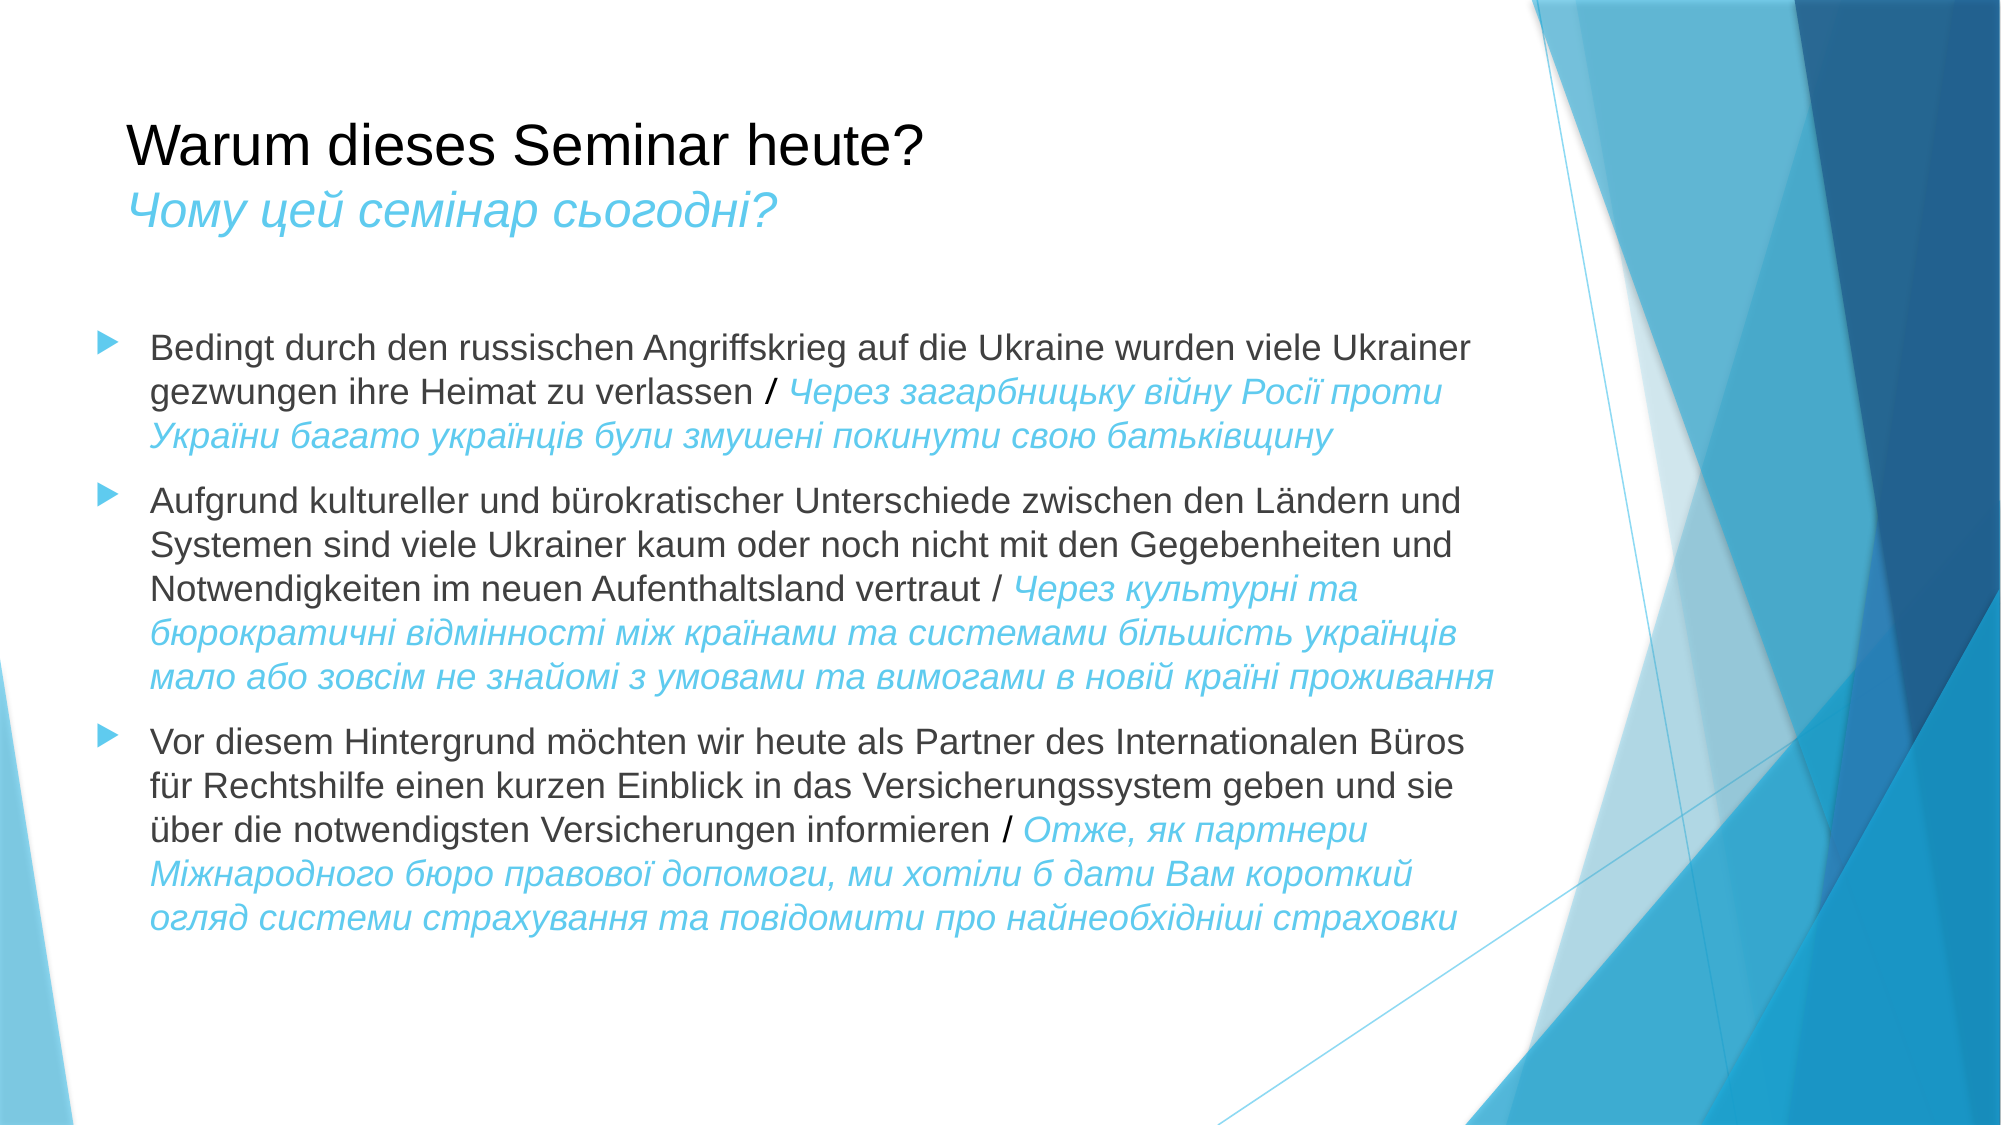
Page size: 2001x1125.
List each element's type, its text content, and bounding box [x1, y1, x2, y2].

title Warum dieses Seminar heute? Чому цей семінар сьогодні? [111, 99, 1522, 316]
list Bedingt durch den russischen Angriffskrieg auf die Ukraine wurden viele Ukrainer gezwungen ihre Heimat zu verlassen / Через загарбницьку війну Росії проти України багато українців були змушені покинути свою батьківщину Aufgrund kultureller und bürokratischer Unterschiede zwischen den Ländern und Systemen sind viele Ukrainer kaum oder noch nicht mit den Gegebenheiten und Notwendigkeiten im neuen Aufenthaltsland vertraut / Через культурні та бюрократичні відмінності між країнами та системами більшість українців мало або зовсім не знайомі з умовами та вимогами в новій країні проживання Vor diesem Hintergrund möchten wir heute als Partner des Internationalen Büros für Rechtshilfe einen kurzen Einblick in das Versicherungssystem geben und sie über die notwendigsten Versicherungen informieren / Отже, як партнери Міжнародного бюро правової допомоги, ми хотіли б дати Вам короткий огляд системи страхування та повідомити про найнеобхідніші страховки [79, 316, 1522, 954]
